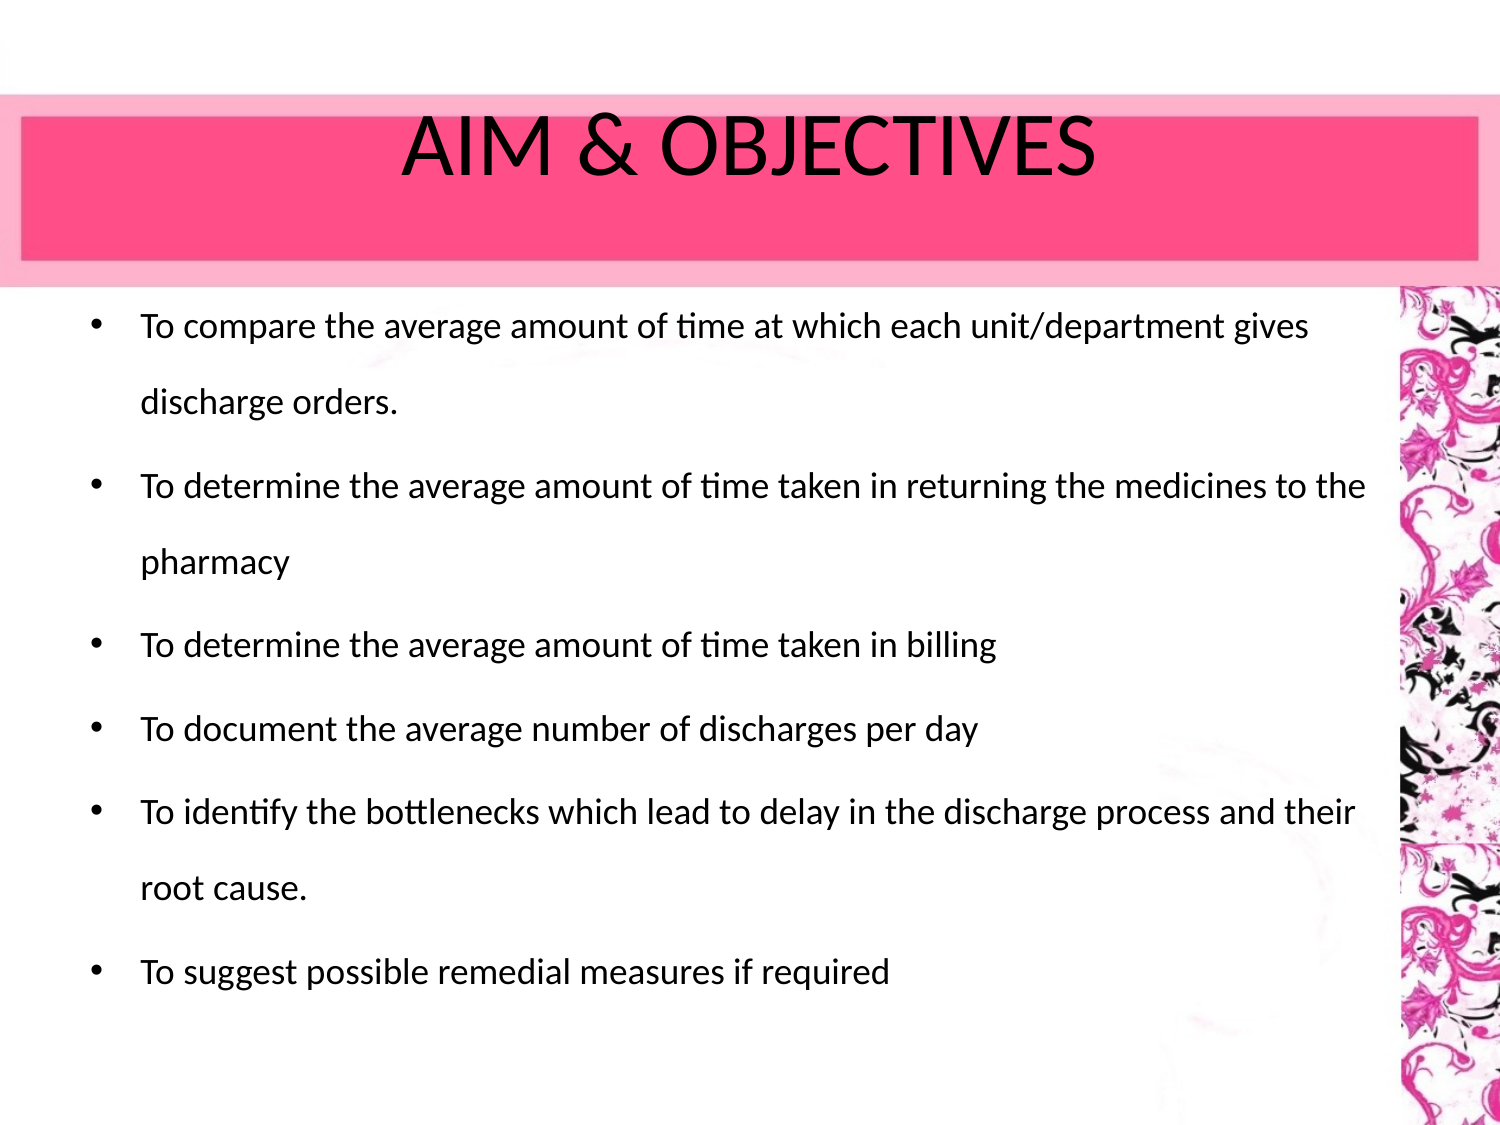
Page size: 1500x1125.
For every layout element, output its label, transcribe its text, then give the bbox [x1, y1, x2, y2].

list To compare the average amount of time at which each unit/department gives discharge orders. To determine the average amount of time taken in returning the medicines to the pharmacy To determine the average amount of time taken in billing To document the average number of discharges per day To identify the bottlenecks which lead to delay in the discharge process and their root cause. To suggest possible remedial measures if required [75, 262, 1425, 1005]
picture [0, 0, 1500, 1125]
title AIM & OBJECTIVES [75, 45, 1425, 233]
